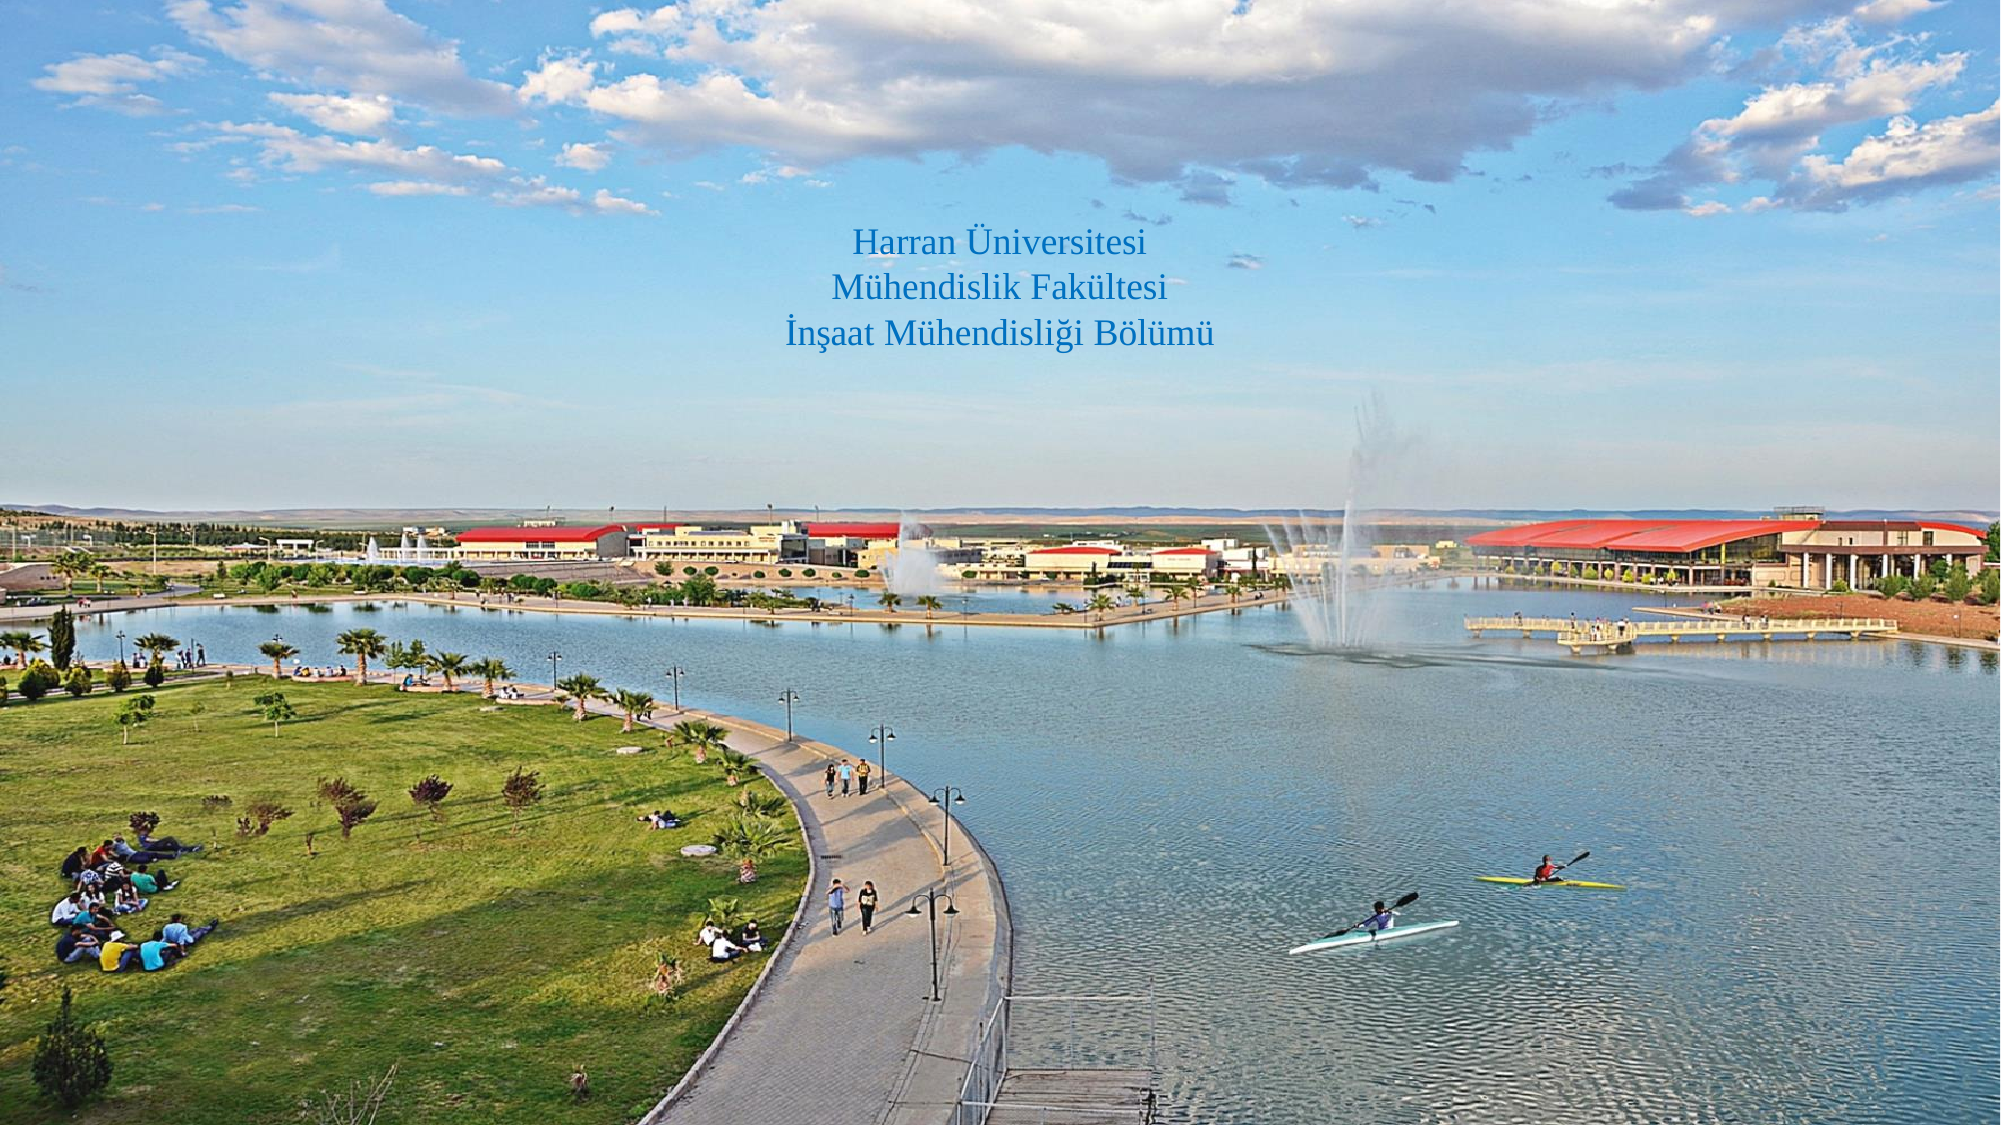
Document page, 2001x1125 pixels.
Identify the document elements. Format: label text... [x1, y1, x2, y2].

picture [0, 0, 2001, 1125]
text_box Harran Üniversitesi Mühendislik Fakültesi İnşaat Mühendisliği Bölümü [71, 201, 1929, 369]
